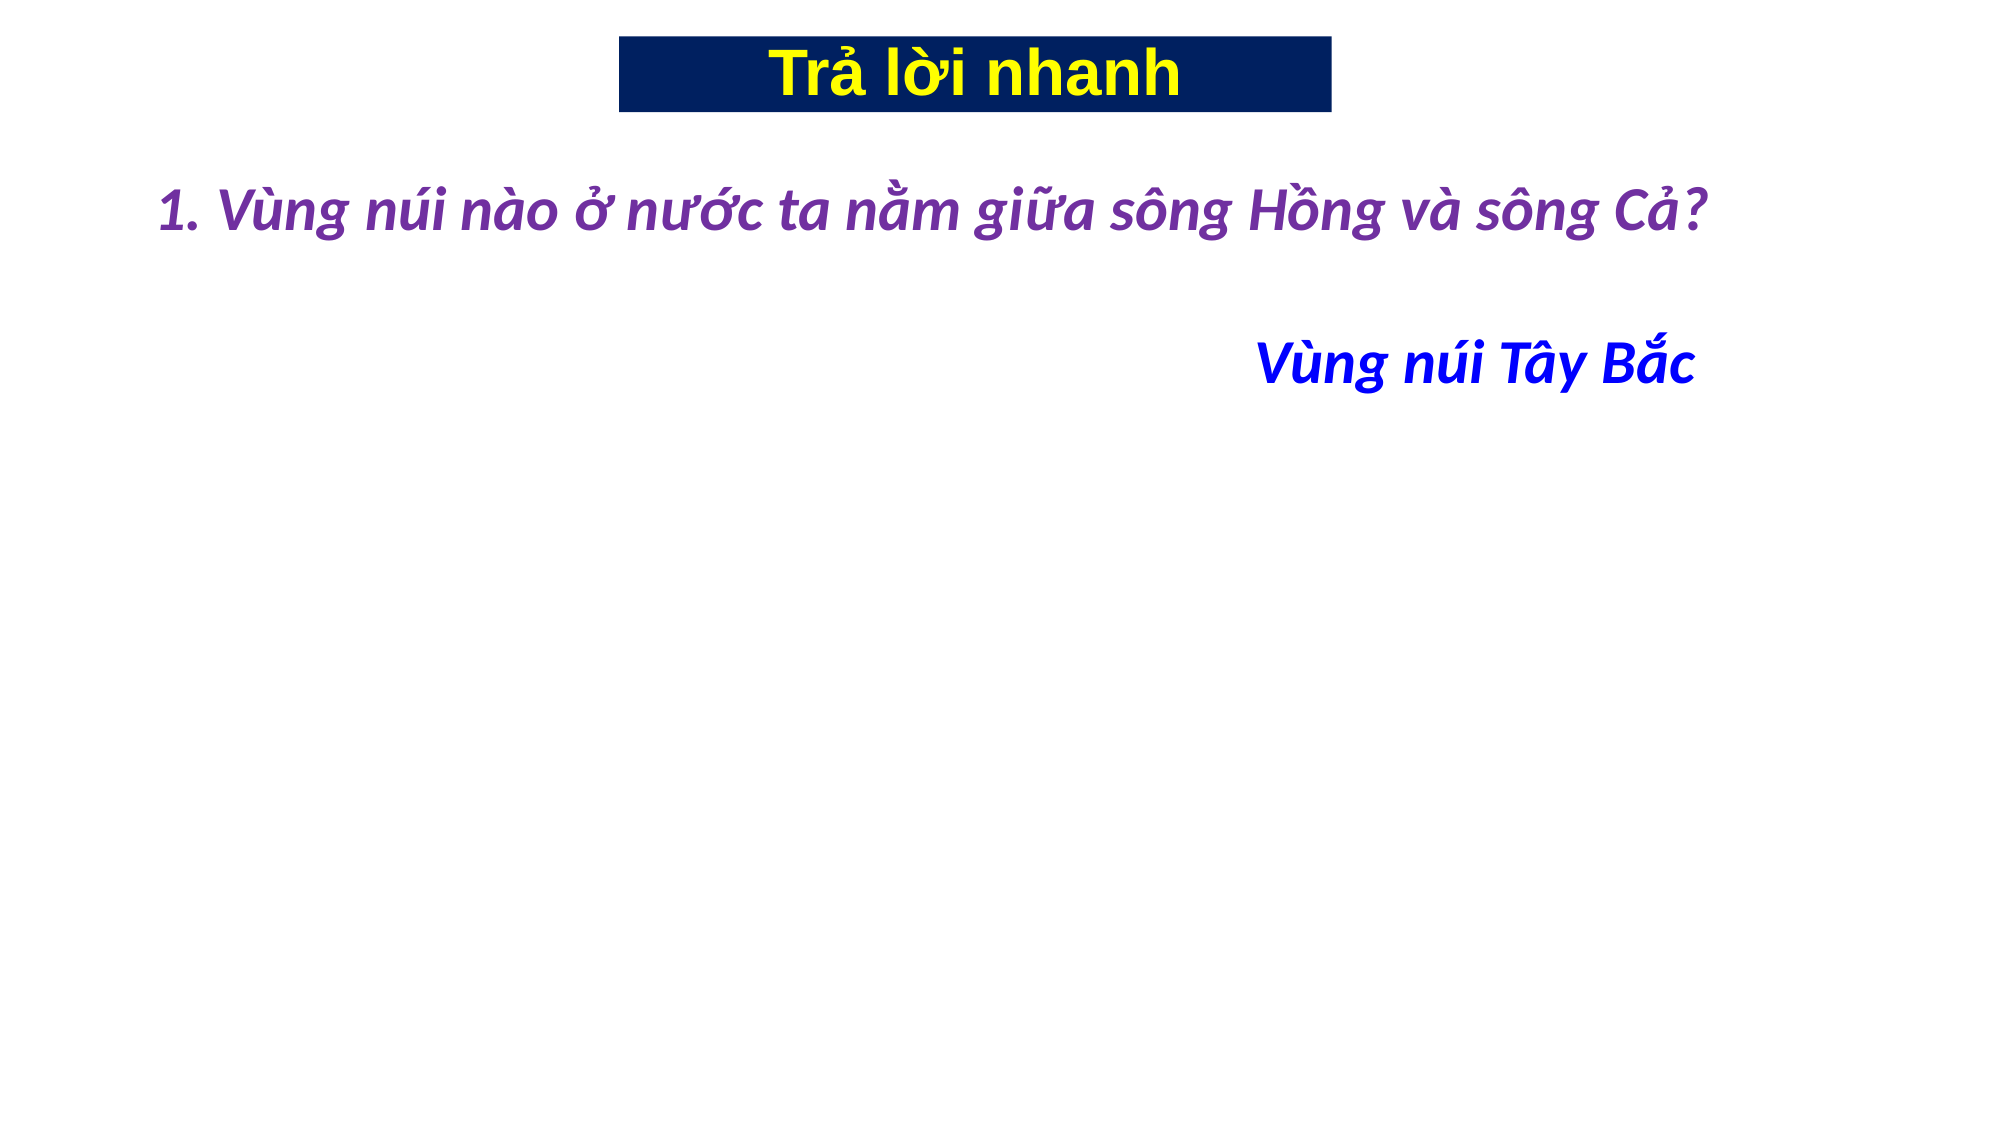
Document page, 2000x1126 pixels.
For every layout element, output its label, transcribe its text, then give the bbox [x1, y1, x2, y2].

text_box 1. Vùng núi nào ở nước ta nằm giữa sông Hồng và sông Cả? [143, 162, 1927, 249]
text_box Trả lời nhanh [619, 36, 1332, 113]
text_box Vùng núi Tây Bắc [1239, 313, 1716, 404]
